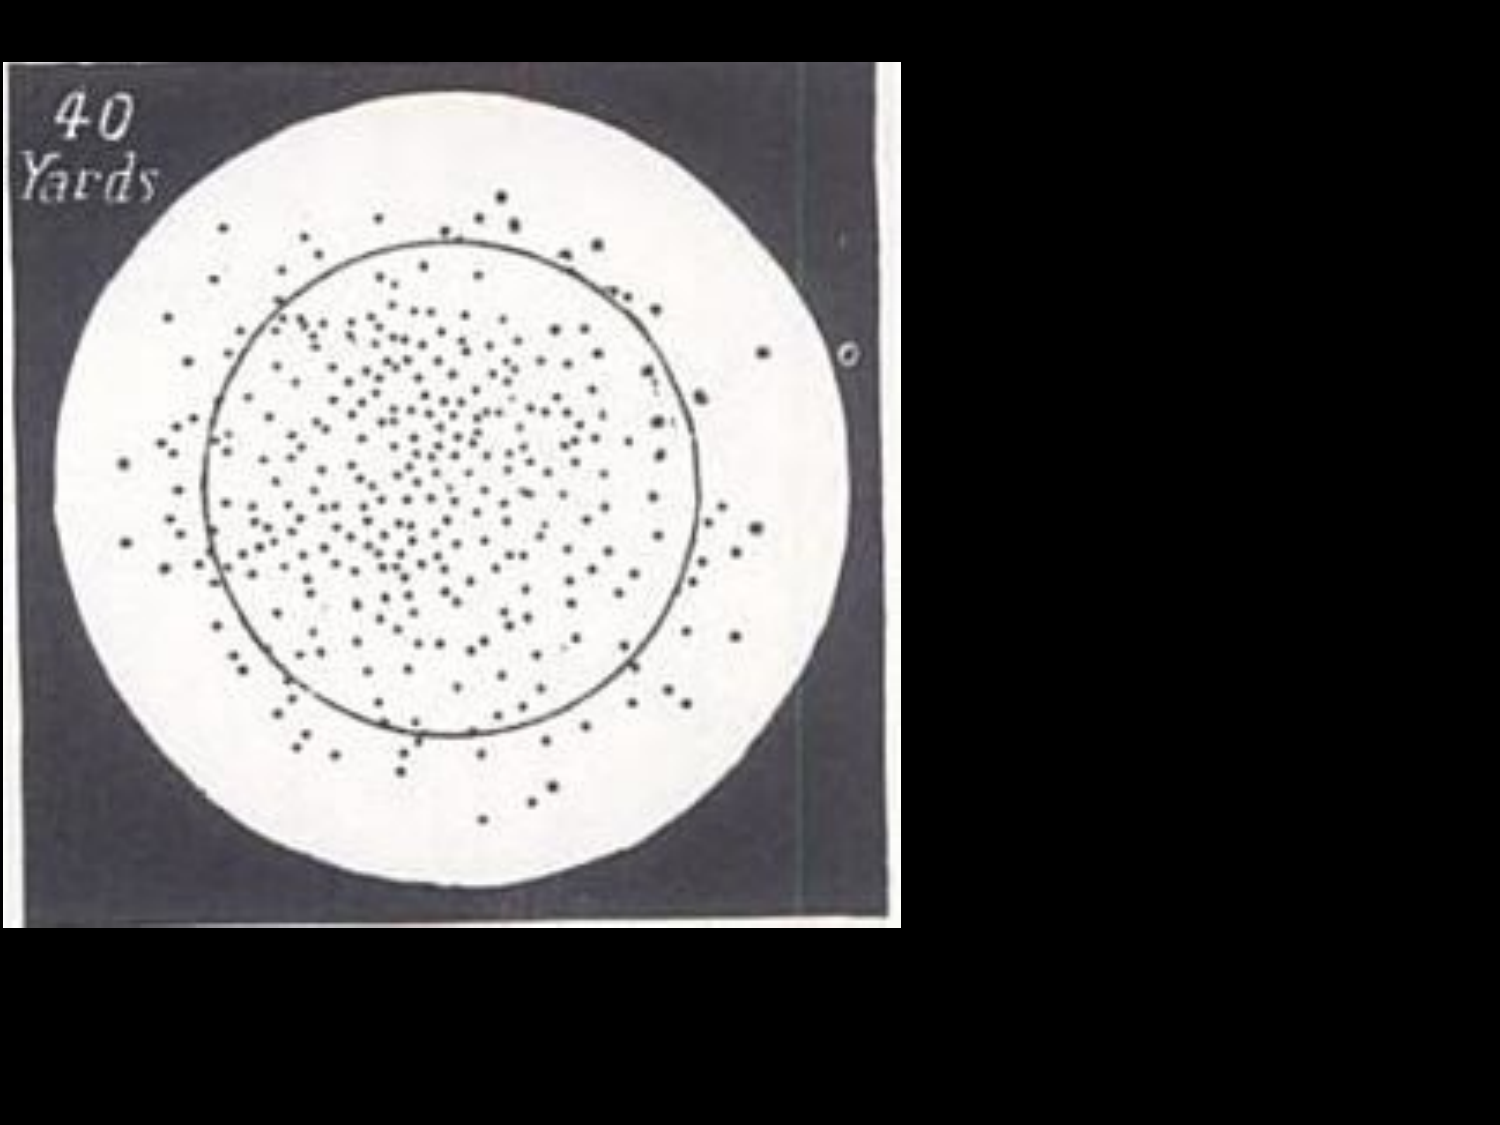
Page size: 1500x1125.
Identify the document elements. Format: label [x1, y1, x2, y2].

picture [3, 62, 901, 929]
